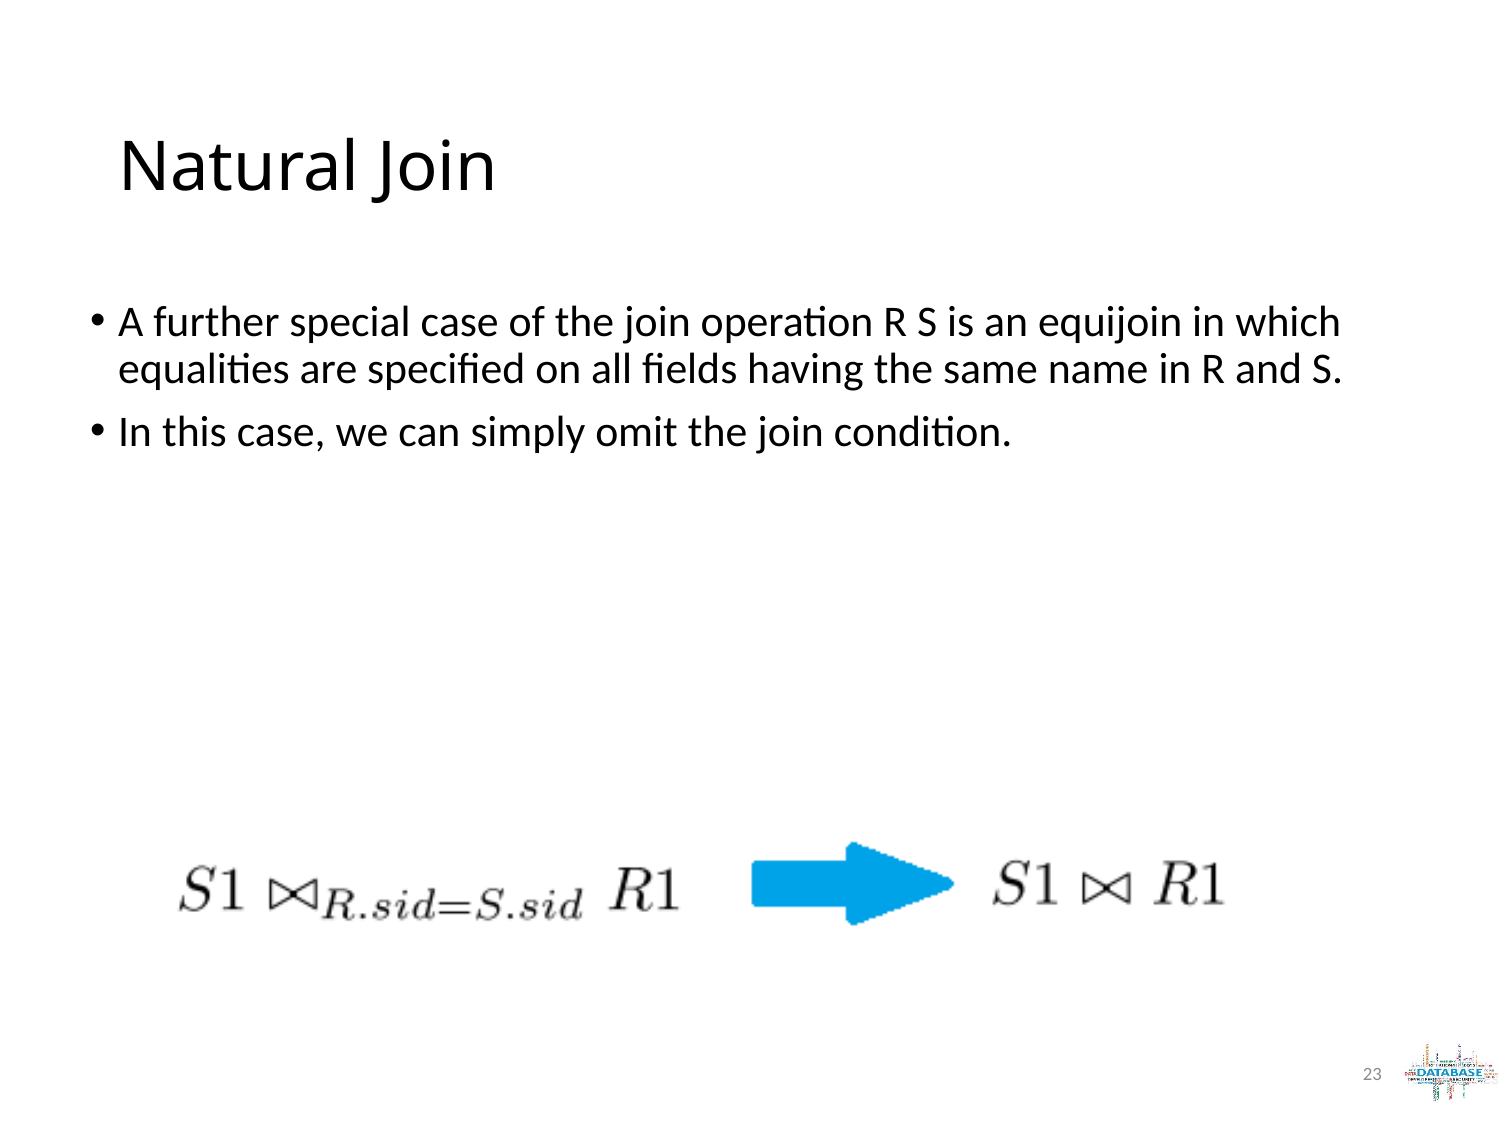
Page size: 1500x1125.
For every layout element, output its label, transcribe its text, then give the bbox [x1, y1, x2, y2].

slide_number 23 [1059, 1042, 1397, 1103]
list A further special case of the join operation R S is an equijoin in which equalities are speciﬁed on all ﬁelds having the same name in R and S. In this case, we can simply omit the join condition. [75, 291, 1425, 800]
picture [162, 799, 1322, 1025]
picture [1400, 1042, 1500, 1103]
title Natural Join [103, 59, 1397, 278]
